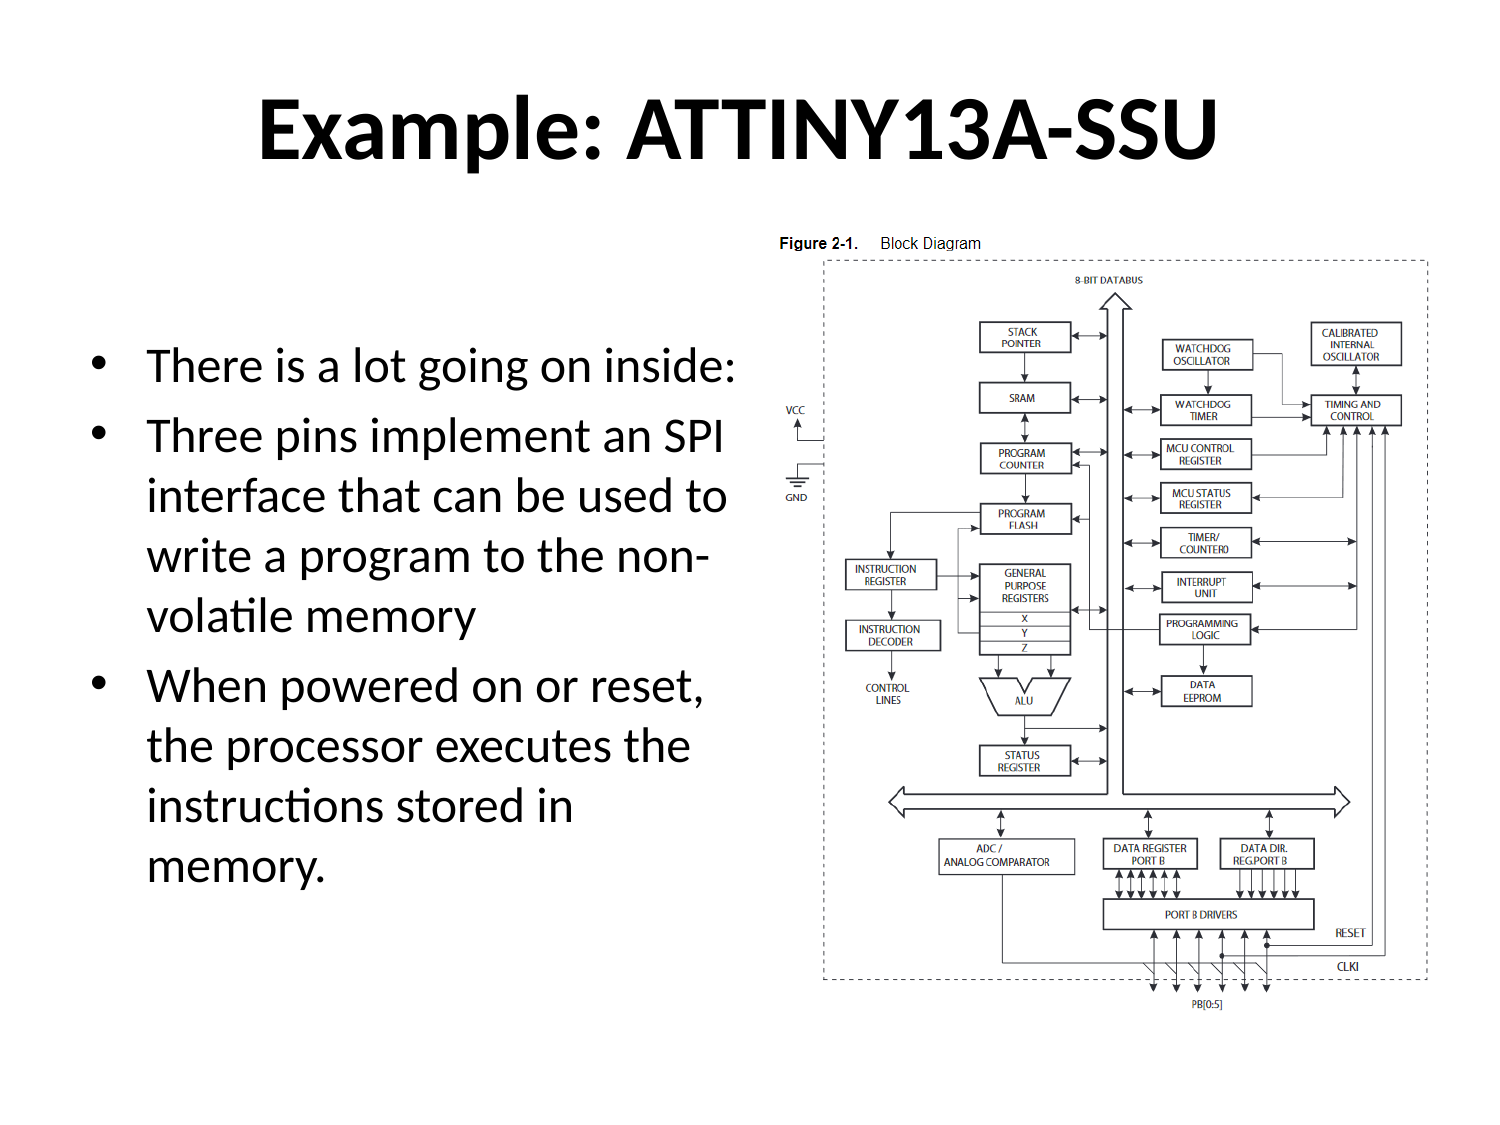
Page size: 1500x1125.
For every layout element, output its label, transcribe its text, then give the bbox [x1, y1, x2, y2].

list There is a lot going on inside: Three pins implement an SPI interface that can be used to write a program to the non-volatile memory When powered on or reset, the processor executes the instructions stored in memory. [75, 324, 744, 1005]
picture [749, 220, 1461, 1021]
title Example: ATTINY13A-SSU [75, 45, 1425, 200]
